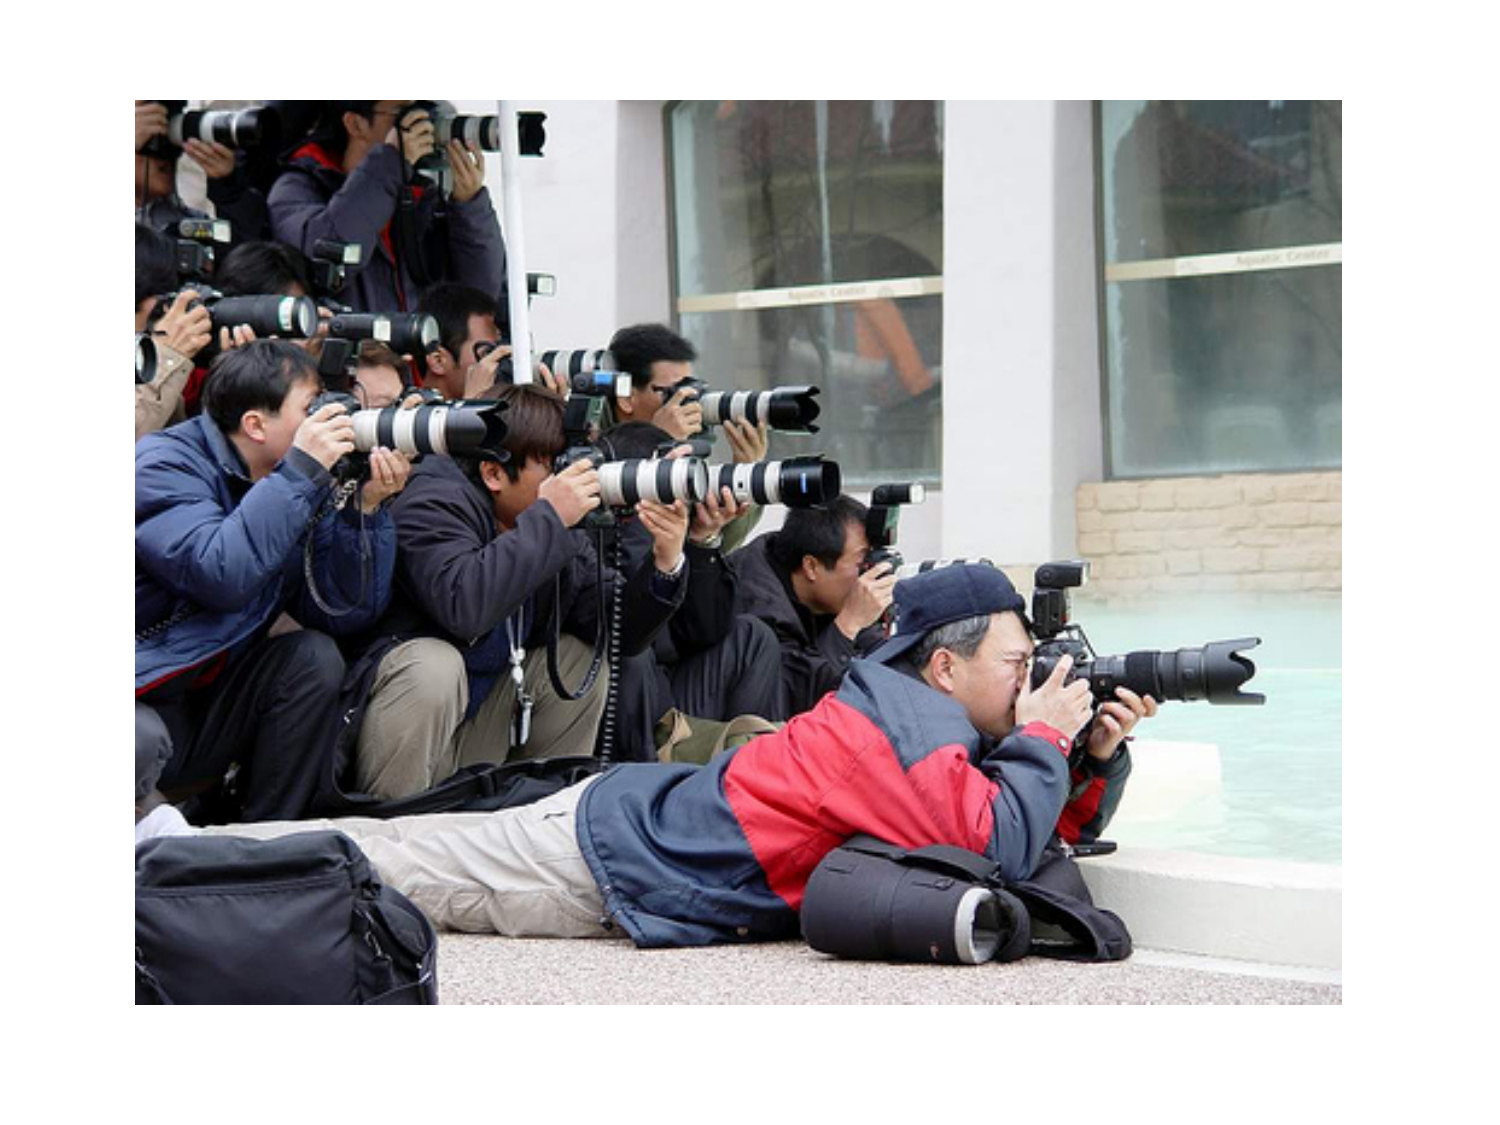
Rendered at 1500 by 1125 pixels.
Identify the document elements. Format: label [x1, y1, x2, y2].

list [0, 100, 1500, 1006]
